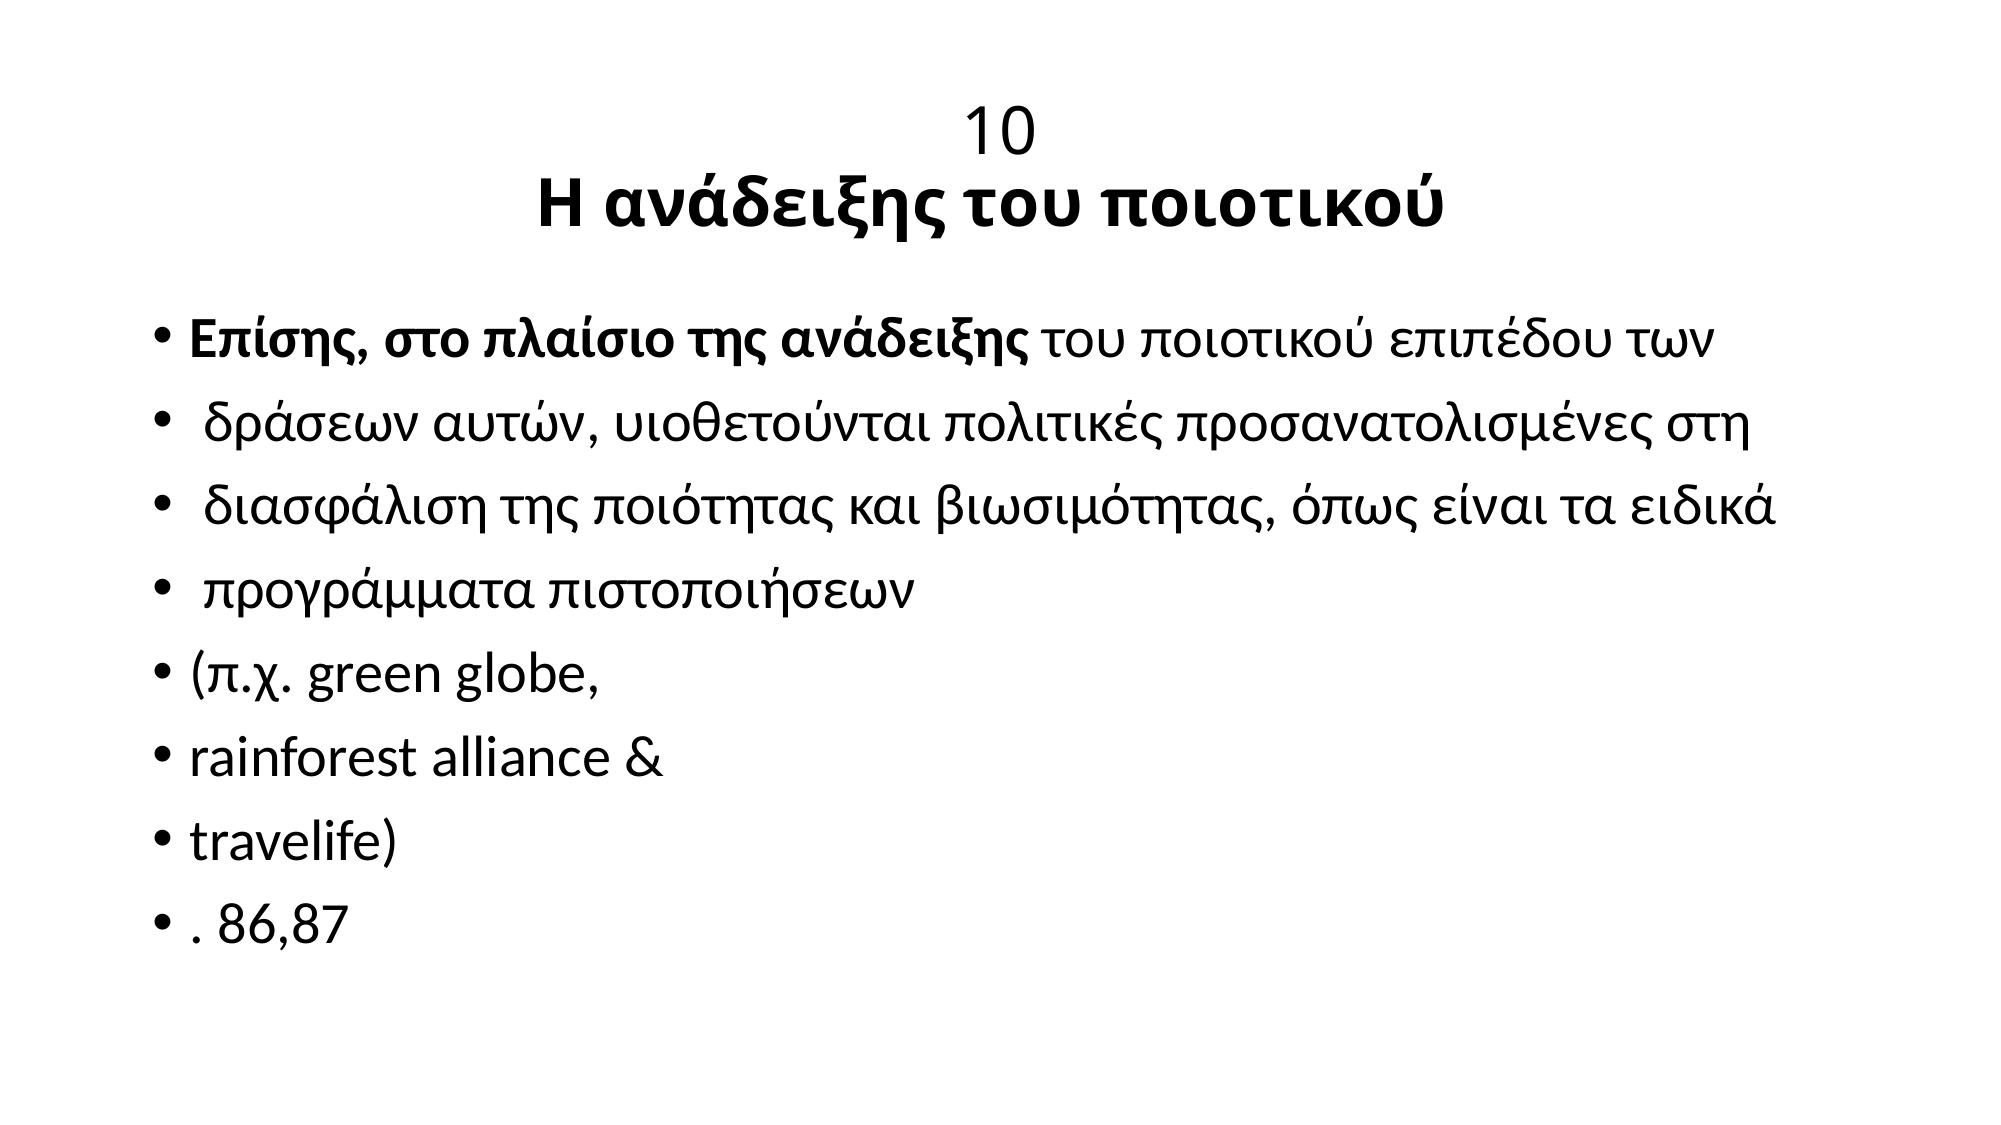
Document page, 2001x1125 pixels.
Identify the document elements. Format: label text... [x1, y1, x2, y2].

title 10 Η ανάδειξης του ποιοτικού [137, 59, 1863, 278]
list Επίσης, στο πλαίσιο της ανάδειξης του ποιοτικού επιπέδου των δράσεων αυτών, υιοθετούνται πολιτικές προσανατολισμένες στη διασφάλιση της ποιότητας και βιωσιμότητας, όπως είναι τα ειδικά προγράμματα πιστοποιήσεων (π.χ. green globe, rainforest alliance & travelife) . 86,87 [137, 299, 1863, 1014]
